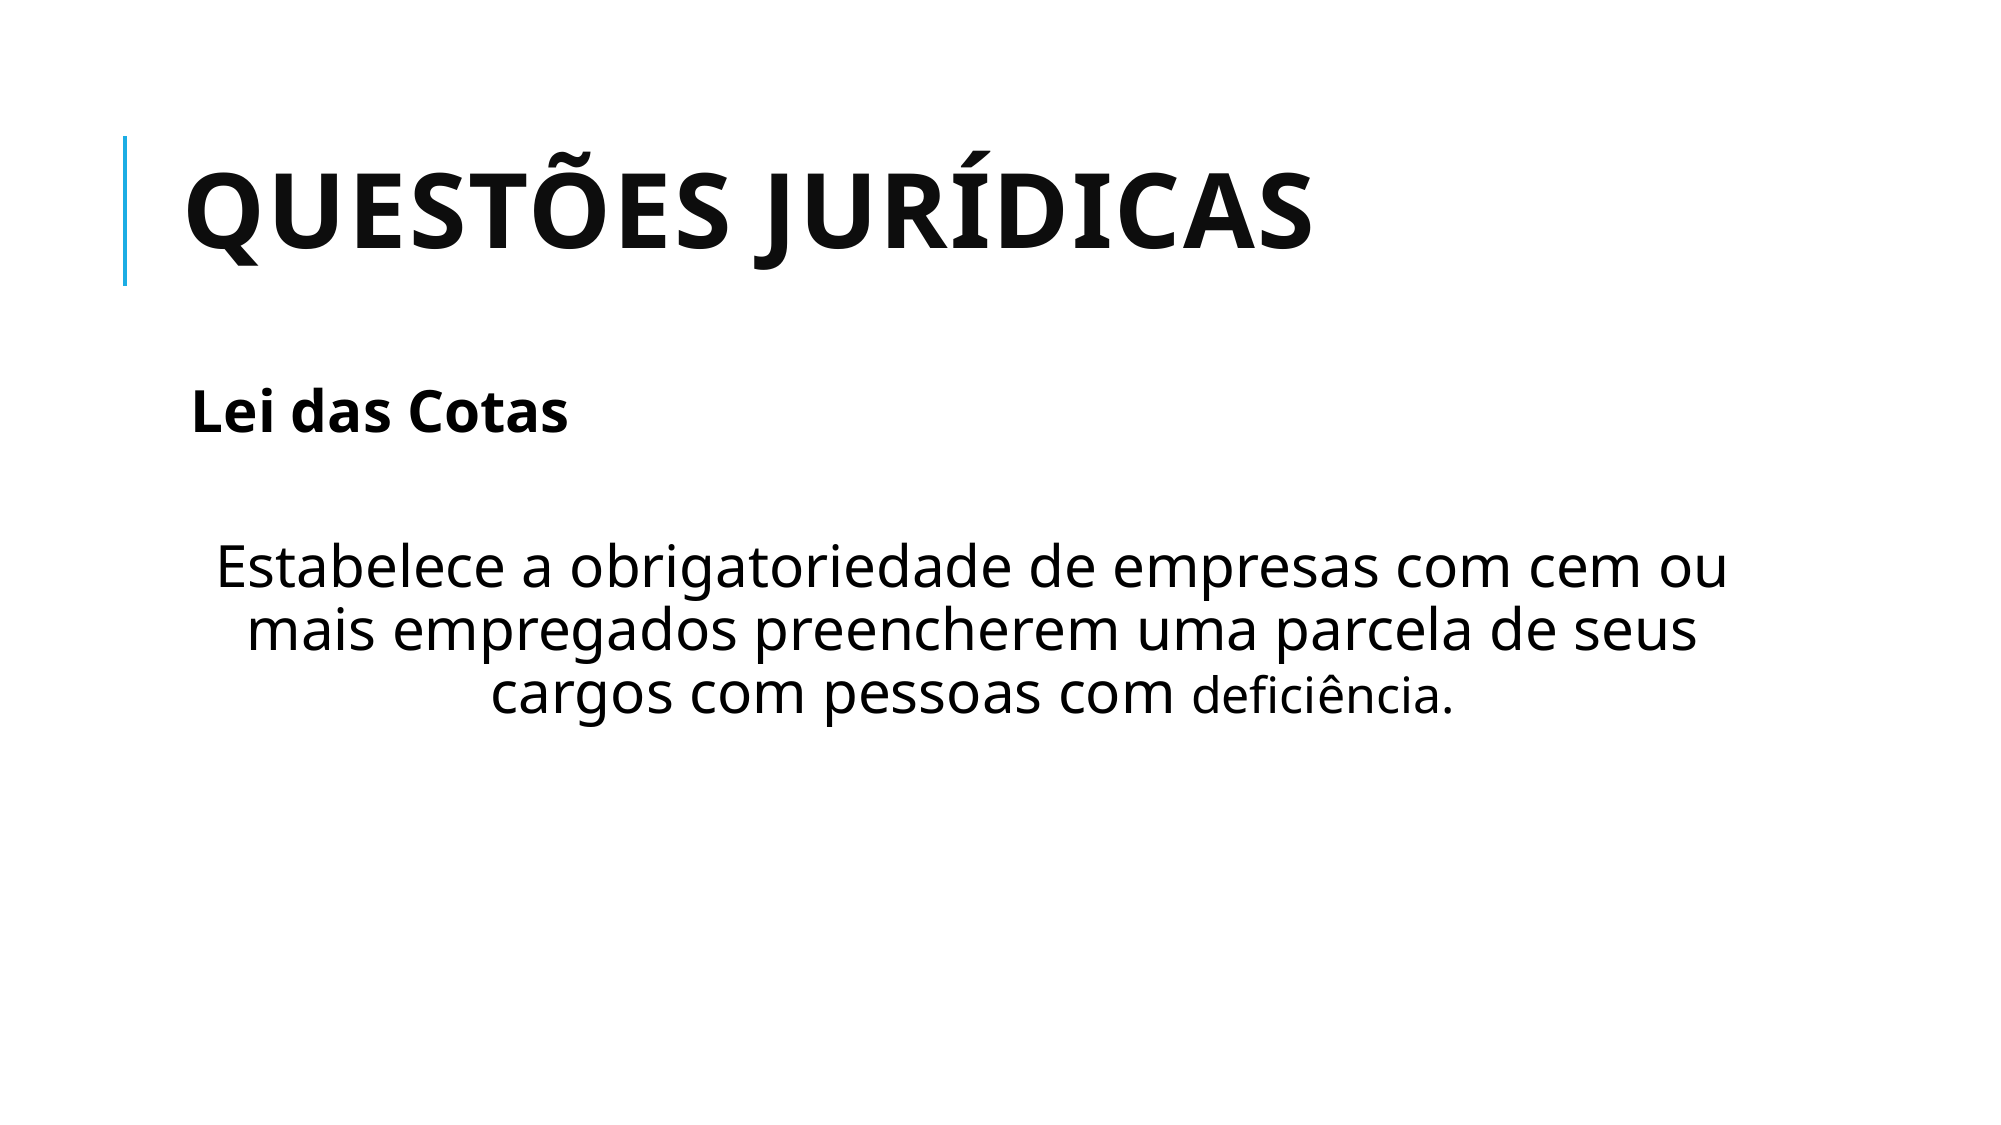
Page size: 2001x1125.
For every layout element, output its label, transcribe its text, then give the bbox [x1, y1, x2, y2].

list Lei das Cotas Estabelece a obrigatoriedade de empresas com cem ou mais empregados preencherem uma parcela de seus cargos com pessoas com deficiência. [168, 375, 1763, 1035]
title Questões Jurídicas [168, 96, 1763, 342]
